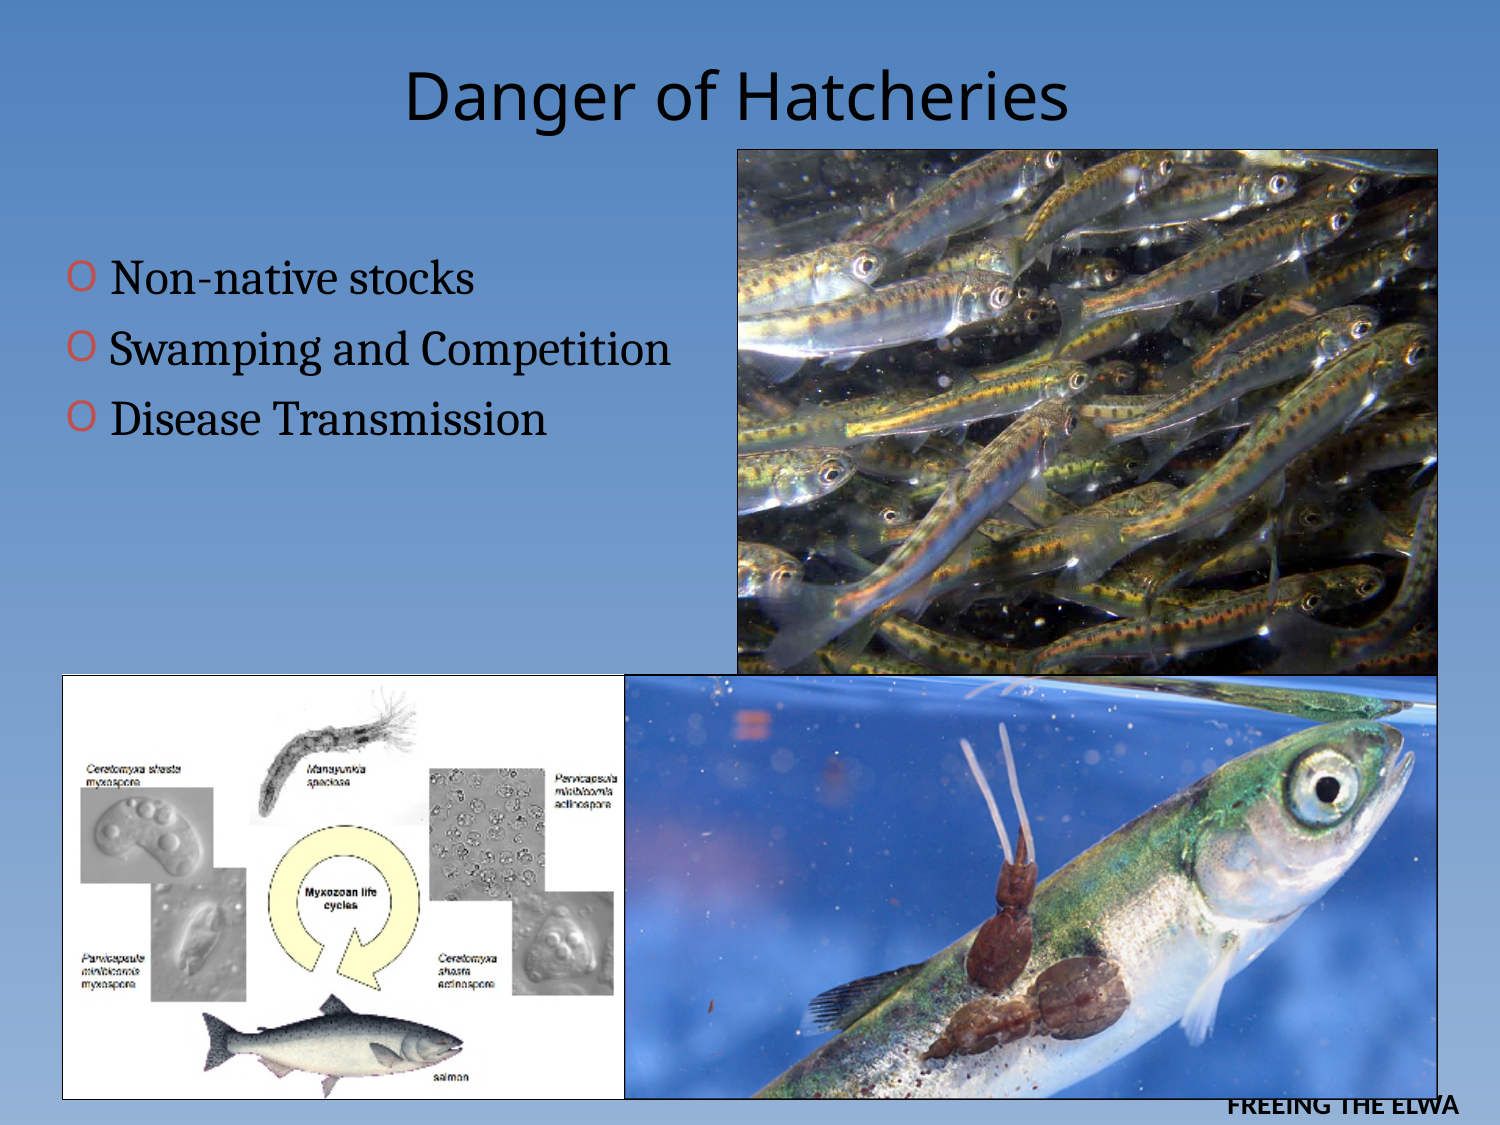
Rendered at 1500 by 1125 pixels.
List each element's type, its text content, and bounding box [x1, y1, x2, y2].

list Non-native stocks Swamping and Competition Disease Transmission [50, 237, 734, 980]
picture [737, 149, 1438, 674]
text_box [62, 674, 1438, 1101]
footer FREEING THE ELWA [1212, 1077, 1500, 1125]
title Danger of Hatcheries [62, 24, 1413, 163]
